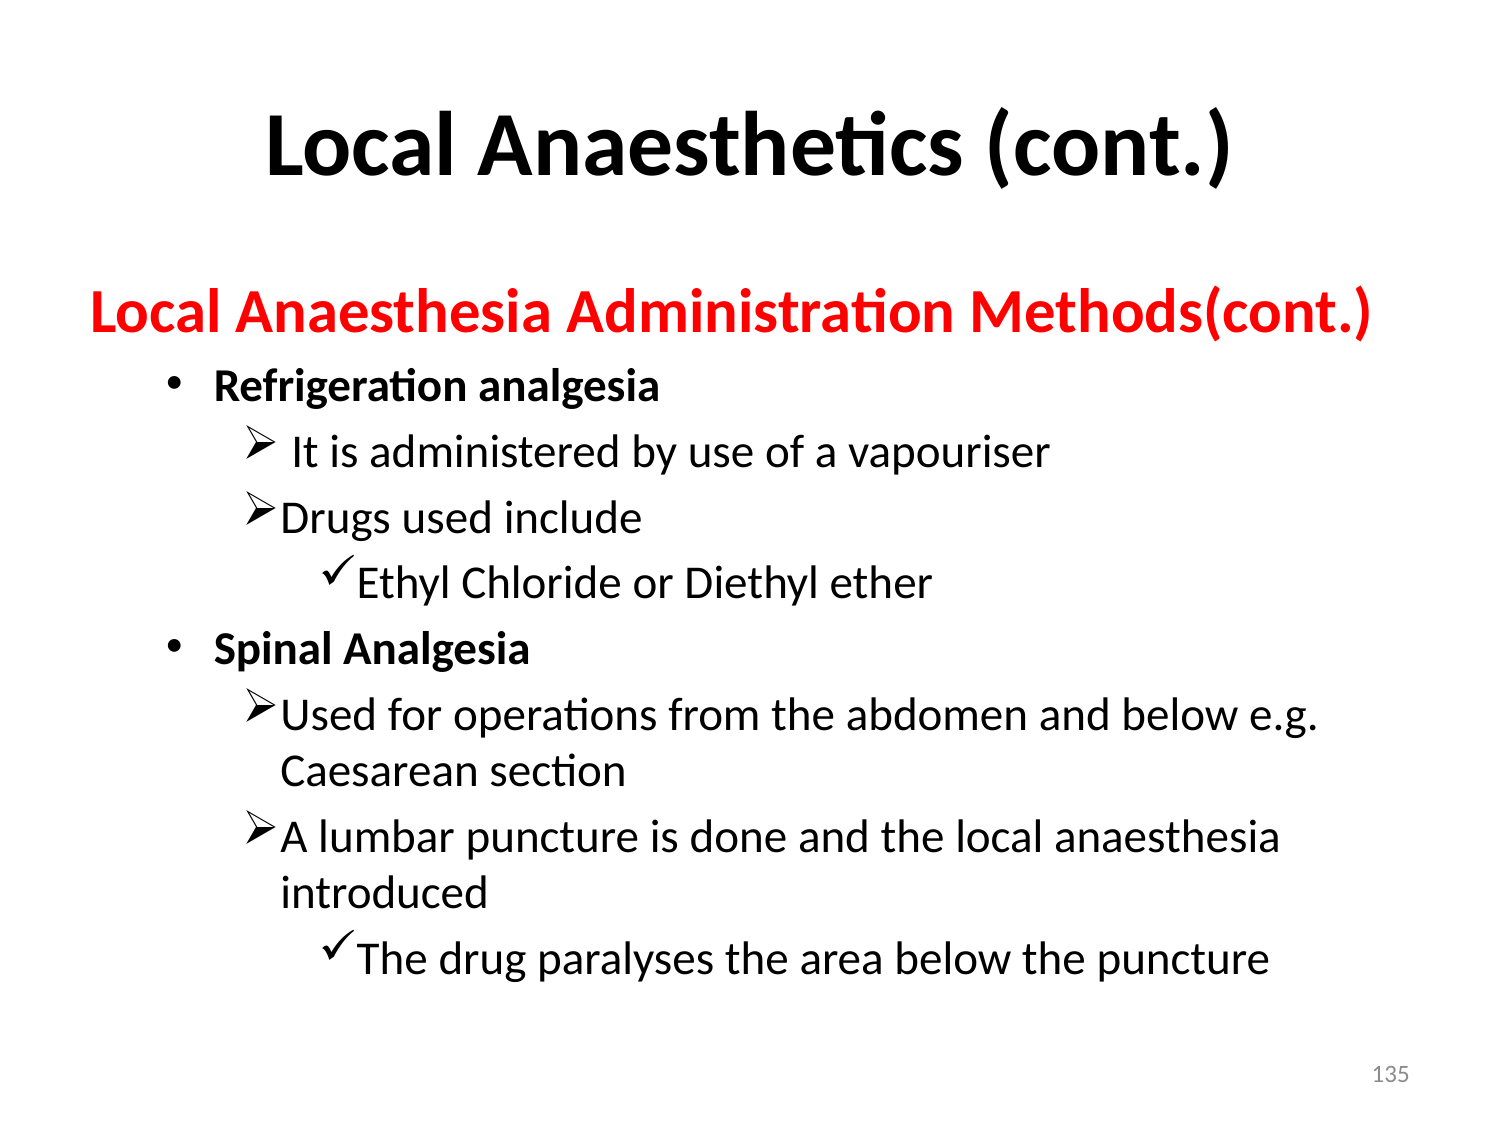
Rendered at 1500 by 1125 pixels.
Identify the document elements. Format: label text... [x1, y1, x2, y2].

slide_number 135 [1074, 1042, 1425, 1103]
title Local Anaesthetics (cont.) [75, 45, 1425, 233]
list Local Anaesthesia Administration Methods(cont.) Refrigeration analgesia It is administered by use of a vapouriser Drugs used include Ethyl Chloride or Diethyl ether Spinal Analgesia Used for operations from the abdomen and below e.g. Caesarean section A lumbar puncture is done and the local anaesthesia introduced The drug paralyses the area below the puncture [75, 262, 1425, 1005]
